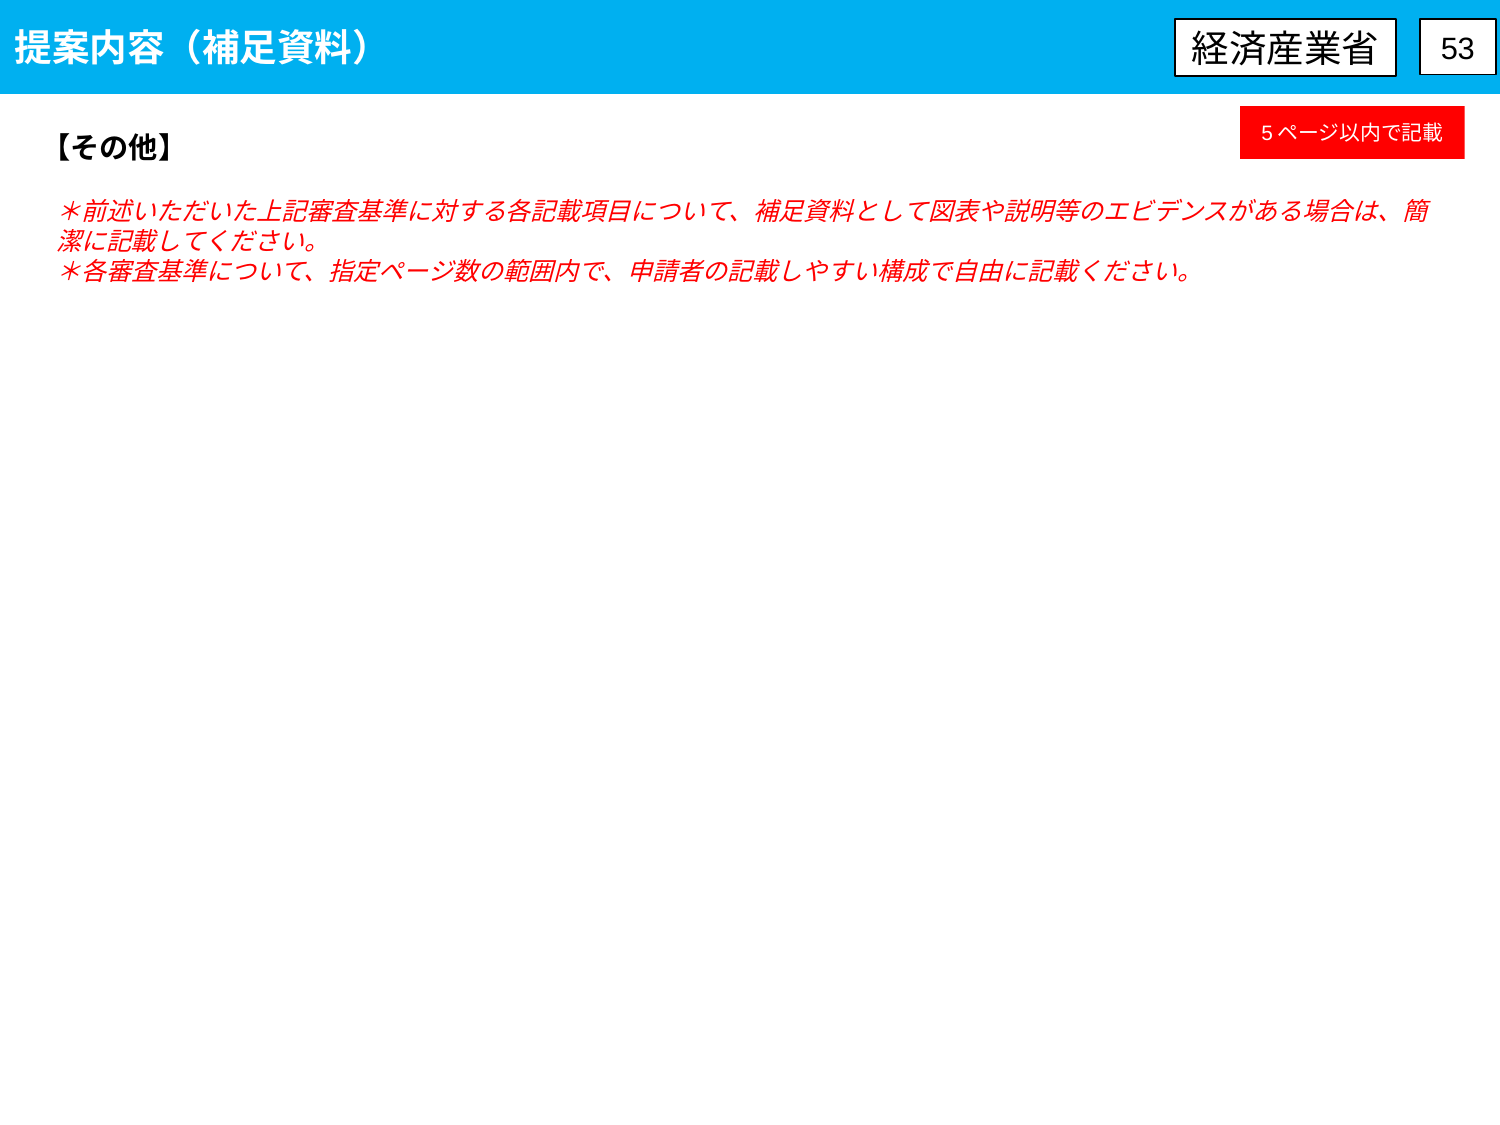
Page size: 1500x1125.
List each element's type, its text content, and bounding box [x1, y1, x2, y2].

text_box 53 [1418, 17, 1498, 77]
text_box 【その他】 [26, 121, 1240, 172]
text_box ＊前述いただいた上記審査基準に対する各記載項目について、補足資料として図表や説明等のエビデンスがある場合は、簡潔に記載してください。 ＊各審査基準について、指定ページ数の範囲内で、申請者の記載しやすい構成で自由に記載ください。 [41, 188, 1465, 291]
text_box 提案内容（補足資料） [0, 0, 1500, 94]
text_box 5ページ以内で記載 [1238, 104, 1467, 161]
text_box 経済産業省 [1173, 17, 1398, 78]
